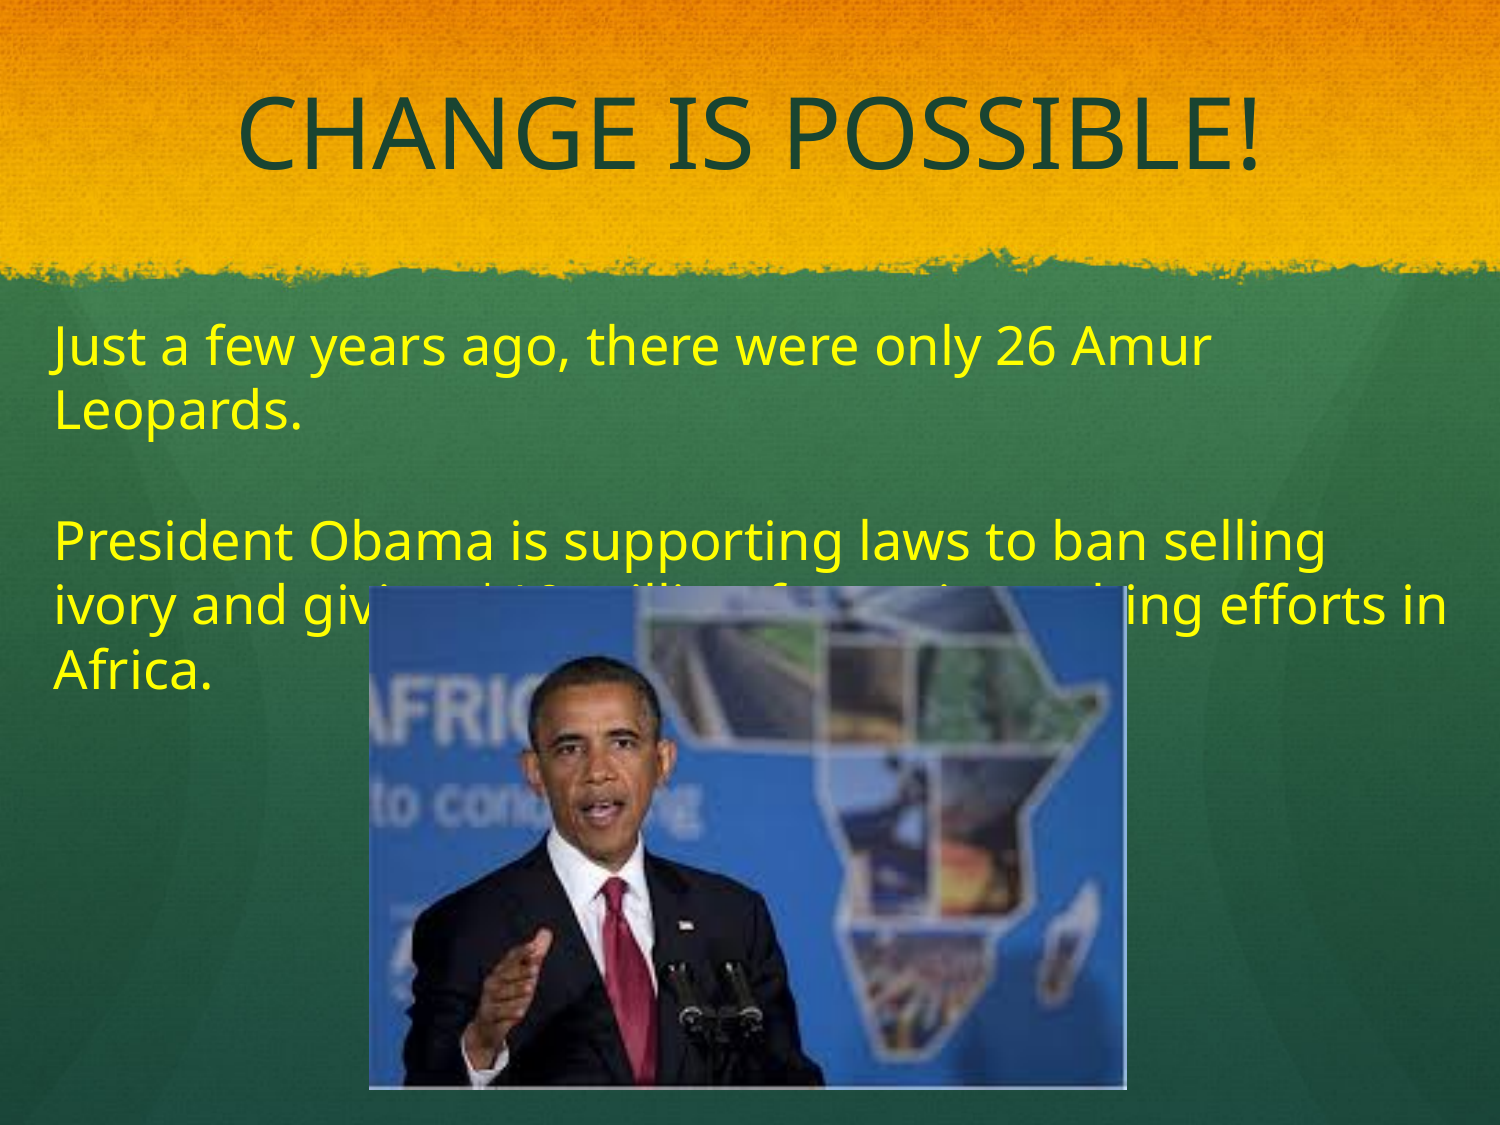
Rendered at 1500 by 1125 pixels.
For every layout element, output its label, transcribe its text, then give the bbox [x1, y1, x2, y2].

text_box Just a few years ago, there were only 26 Amur Leopards. President Obama is supporting laws to ban selling ivory and giving $10 million for anti-poaching efforts in Africa. [38, 303, 1466, 893]
title CHANGE IS POSSIBLE! [125, 13, 1375, 246]
picture [0, 0, 1500, 1125]
